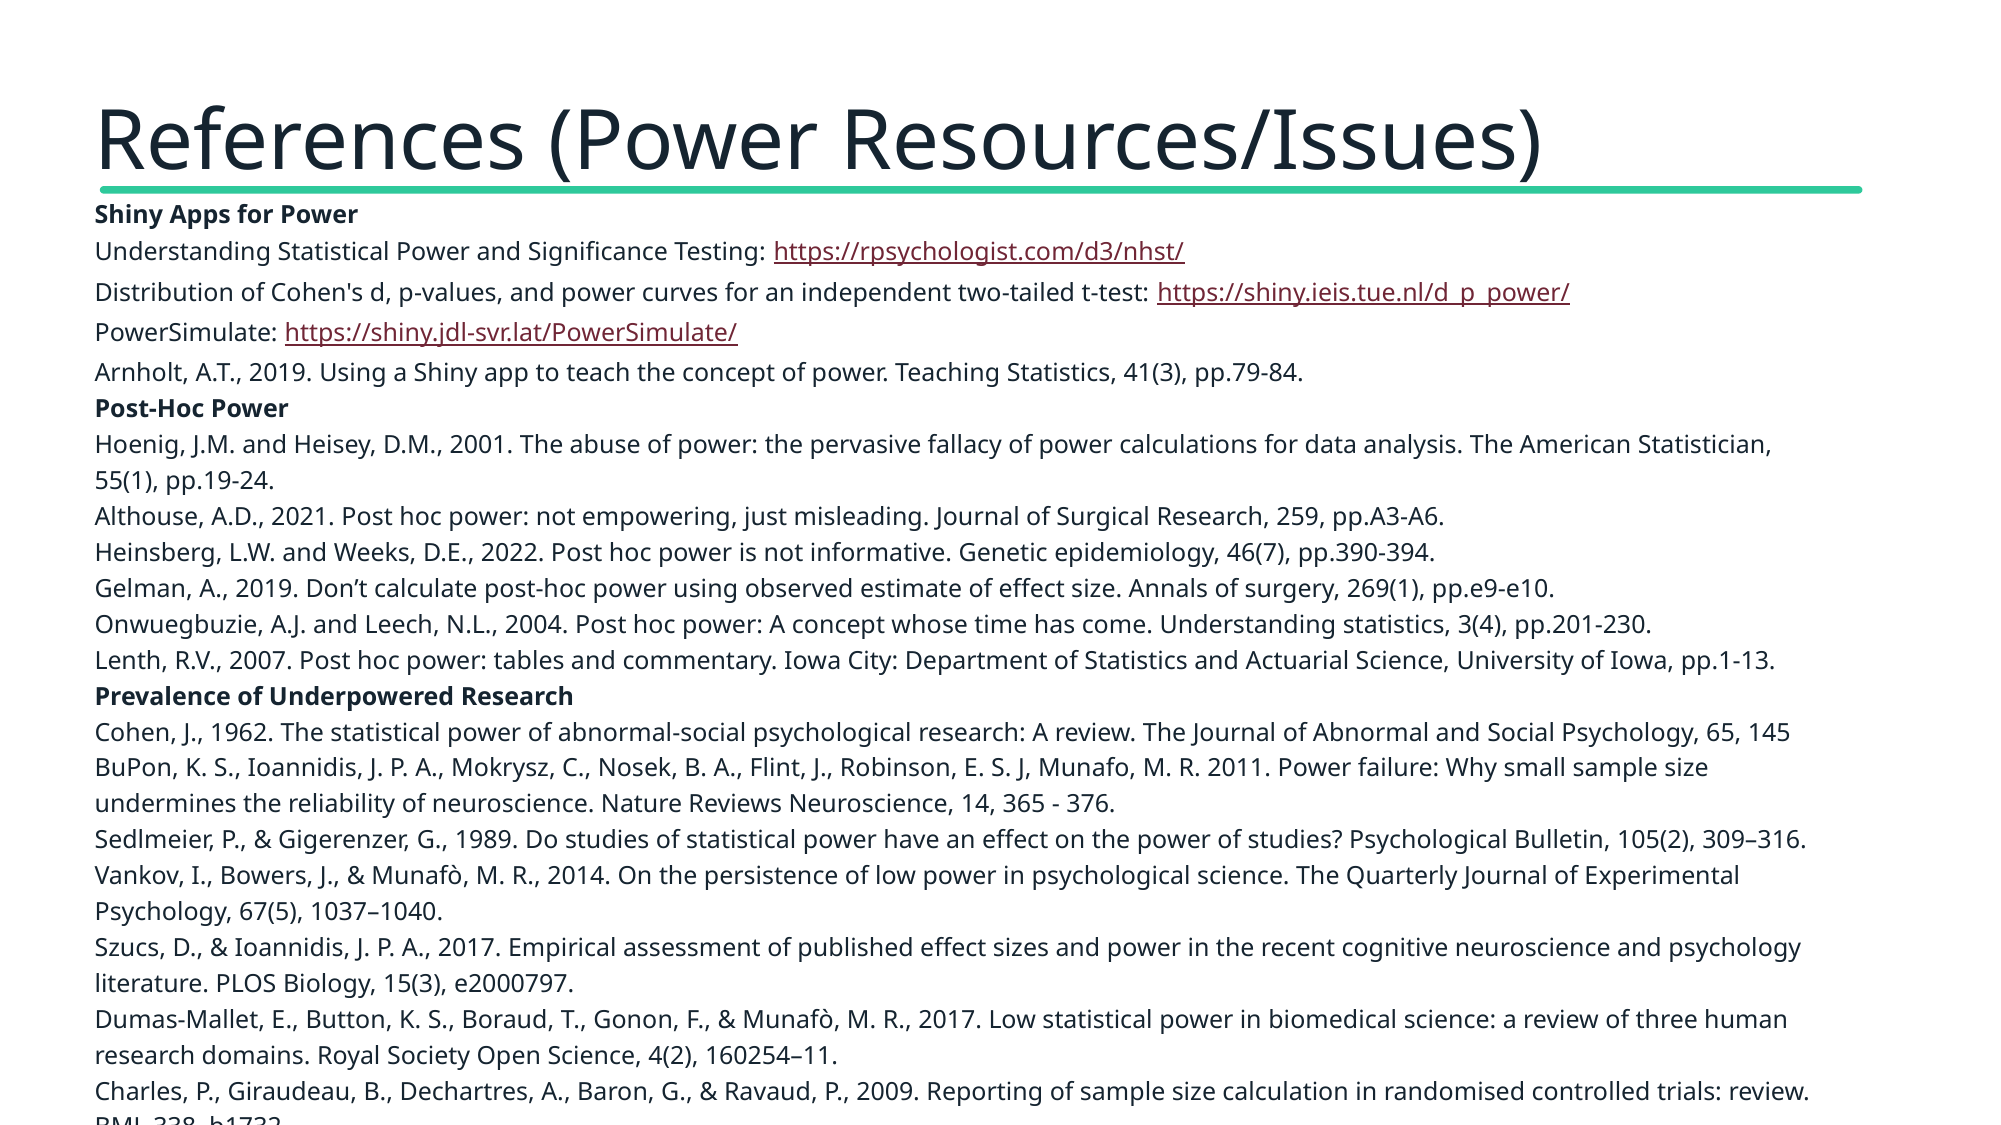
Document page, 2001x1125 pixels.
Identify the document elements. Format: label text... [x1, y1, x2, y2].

list Shiny Apps for Power Understanding Statistical Power and Significance Testing: https://rpsychologist.com/d3/nhst/ Distribution of Cohen's d, p-values, and power curves for an independent two-tailed t-test: https://shiny.ieis.tue.nl/d_p_power/ PowerSimulate: https://shiny.jdl-svr.lat/PowerSimulate/ Arnholt, A.T., 2019. Using a Shiny app to teach the concept of power. Teaching Statistics, 41(3), pp.79-84. Post-Hoc Power Hoenig, J.M. and Heisey, D.M., 2001. The abuse of power: the pervasive fallacy of power calculations for data analysis. The American Statistician, 55(1), pp.19-24. Althouse, A.D., 2021. Post hoc power: not empowering, just misleading. Journal of Surgical Research, 259, pp.A3-A6. Heinsberg, L.W. and Weeks, D.E., 2022. Post hoc power is not informative. Genetic epidemiology, 46(7), pp.390-394. Gelman, A., 2019. Don’t calculate post-hoc power using observed estimate of effect size. Annals of surgery, 269(1), pp.e9-e10. Onwuegbuzie, A.J. and Leech, N.L., 2004. Post hoc power: A concept whose time has come. Understanding statistics, 3(4), pp.201-230. Lenth, R.V., 2007. Post hoc power: tables and commentary. Iowa City: Department of Statistics and Actuarial Science, University of Iowa, pp.1-13. Prevalence of Underpowered Research Cohen, J., 1962. The statistical power of abnormal-social psychological research: A review. The Journal of Abnormal and Social Psychology, 65, 145 BuPon, K. S., Ioannidis, J. P. A., Mokrysz, C., Nosek, B. A., Flint, J., Robinson, E. S. J, Munafo, M. R. 2011. Power failure: Why small sample size undermines the reliability of neuroscience. Nature Reviews Neuroscience, 14, 365 - 376. Sedlmeier, P., & Gigerenzer, G., 1989. Do studies of statistical power have an effect on the power of studies? Psychological Bulletin, 105(2), 309–316. Vankov, I., Bowers, J., & Munafò, M. R., 2014. On the persistence of low power in psychological science. The Quarterly Journal of Experimental Psychology, 67(5), 1037–1040. Szucs, D., & Ioannidis, J. P. A., 2017. Empirical assessment of published effect sizes and power in the recent cognitive neuroscience and psychology literature. PLOS Biology, 15(3), e2000797. Dumas-Mallet, E., Button, K. S., Boraud, T., Gonon, F., & Munafò, M. R., 2017. Low statistical power in biomedical science: a review of three human research domains. Royal Society Open Science, 4(2), 160254–11. Charles, P., Giraudeau, B., Dechartres, A., Baron, G., & Ravaud, P., 2009. Reporting of sample size calculation in randomised controlled trials: review. BMJ, 338, b1732. [94, 192, 1826, 1006]
text_box References (Power Resources/Issues) [94, 71, 1919, 188]
